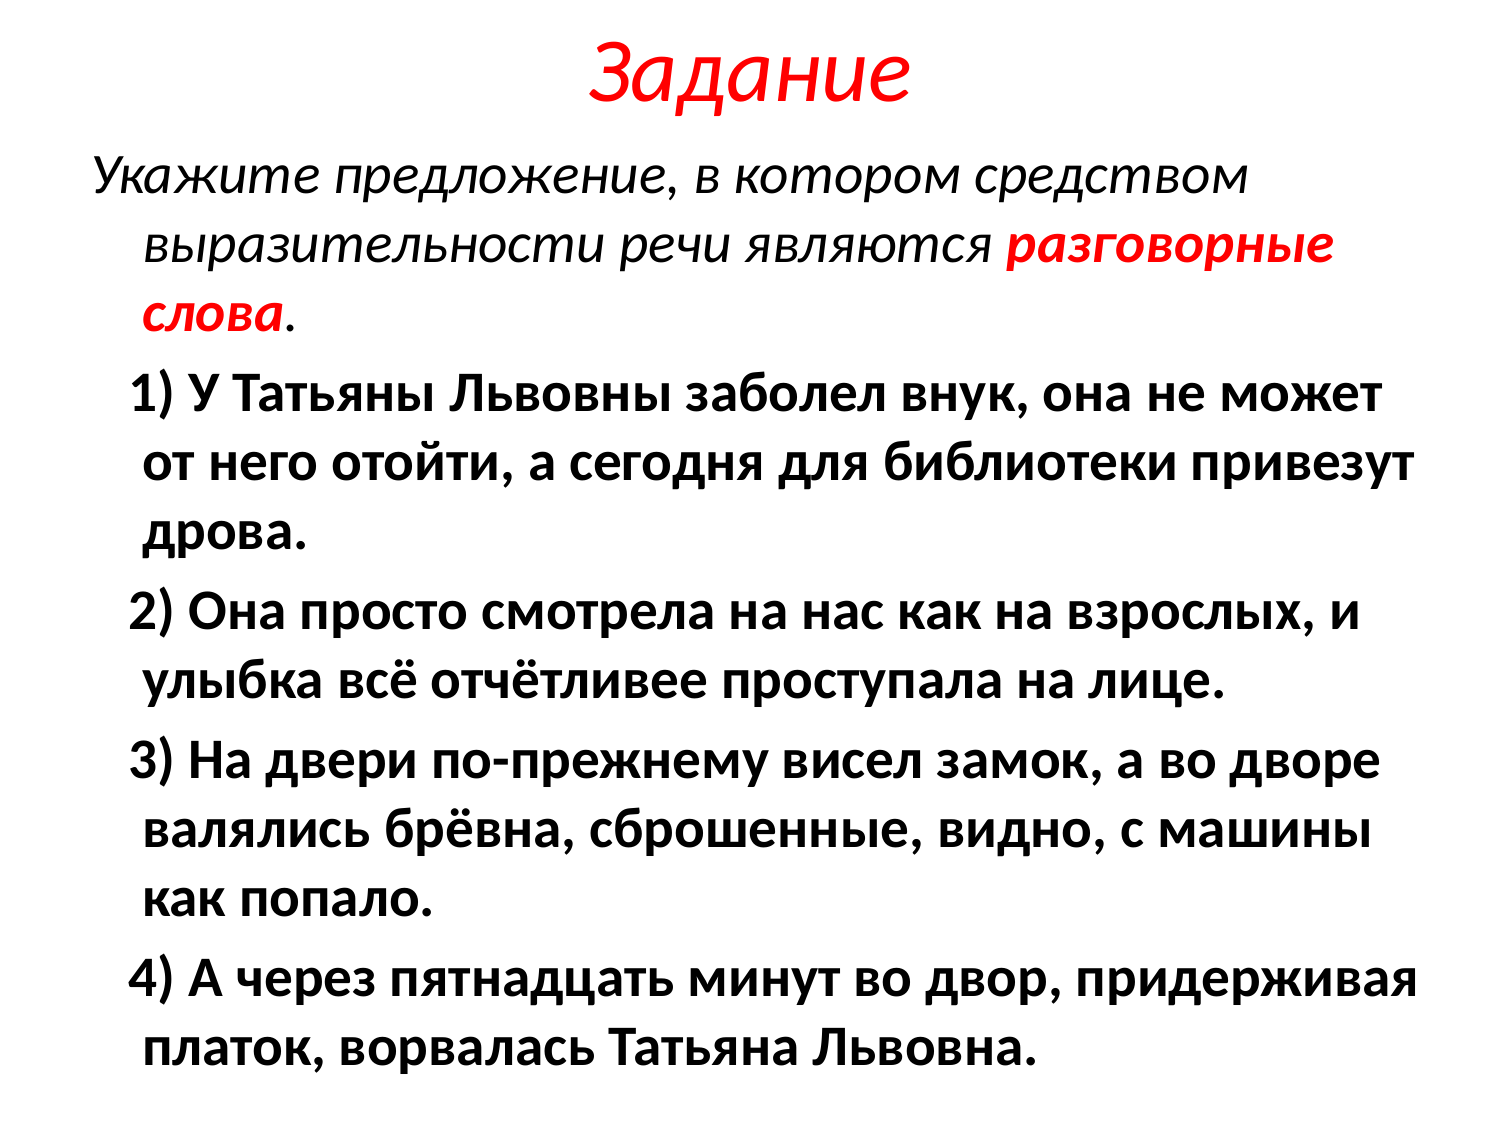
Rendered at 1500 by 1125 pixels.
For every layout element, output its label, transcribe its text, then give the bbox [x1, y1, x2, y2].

title Задание [75, 0, 1425, 128]
list Укажите предложение, в котором средством выразительности речи являются разговорные слова. 1) У Татьяны Львовны заболел внук, она не может от него отойти, а сегодня для библиотеки привезут дрова. 2) Она просто смотрела на нас как на взрослых, и улыбка всё отчётливее проступала на лице. 3) На двери по-прежнему висел замок, а во дворе валялись брёвна, сброшенные, видно, с машины как попало. 4) А через пятнадцать минут во двор, придерживая платок, ворвалась Татьяна Львовна. [75, 128, 1454, 1090]
